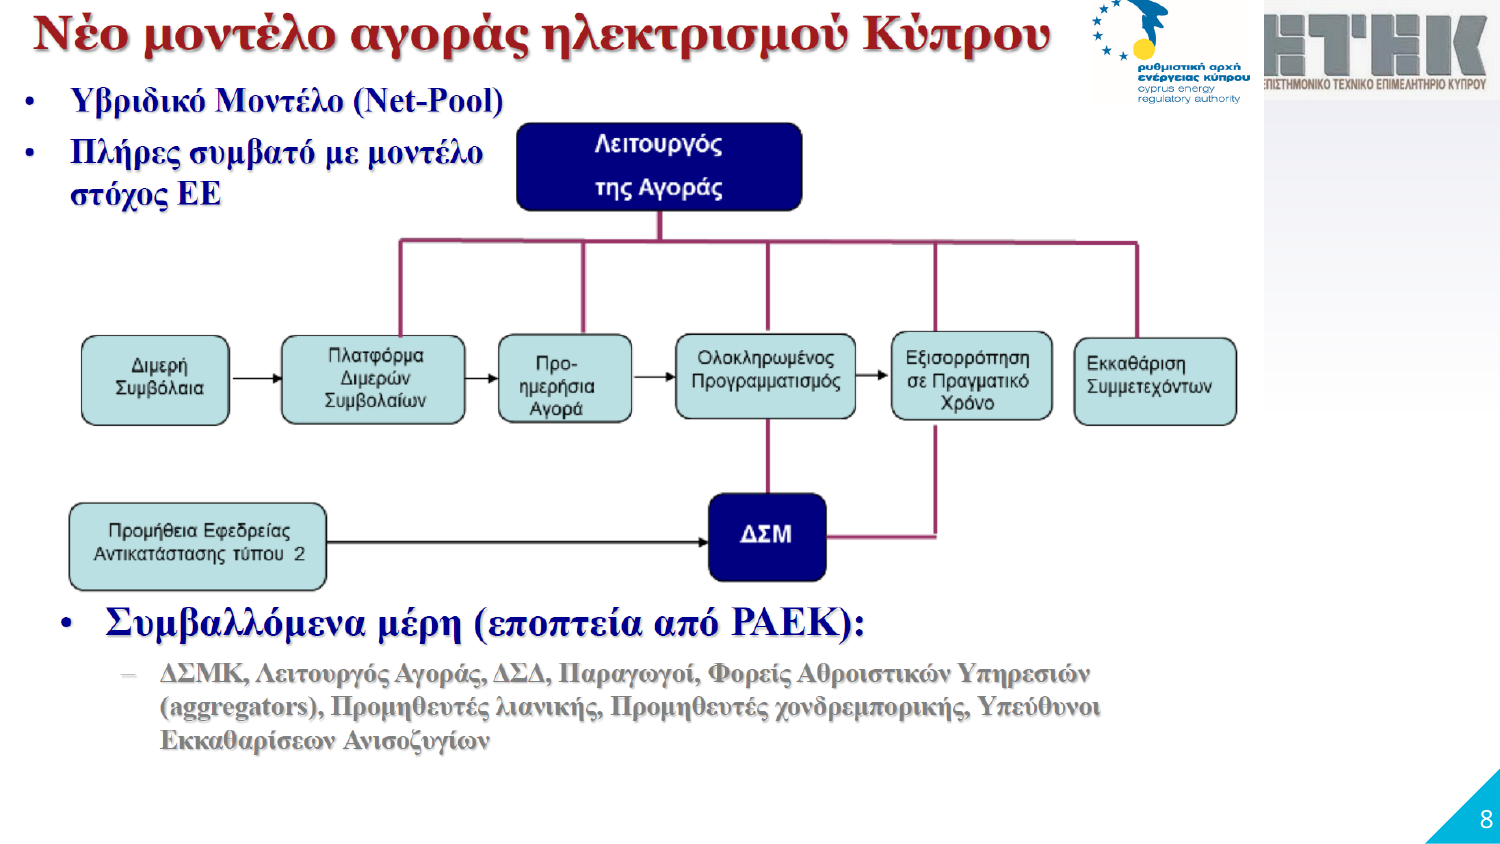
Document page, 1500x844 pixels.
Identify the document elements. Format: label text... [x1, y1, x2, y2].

picture [0, 0, 1500, 772]
slide_number 8 [1418, 760, 1494, 838]
